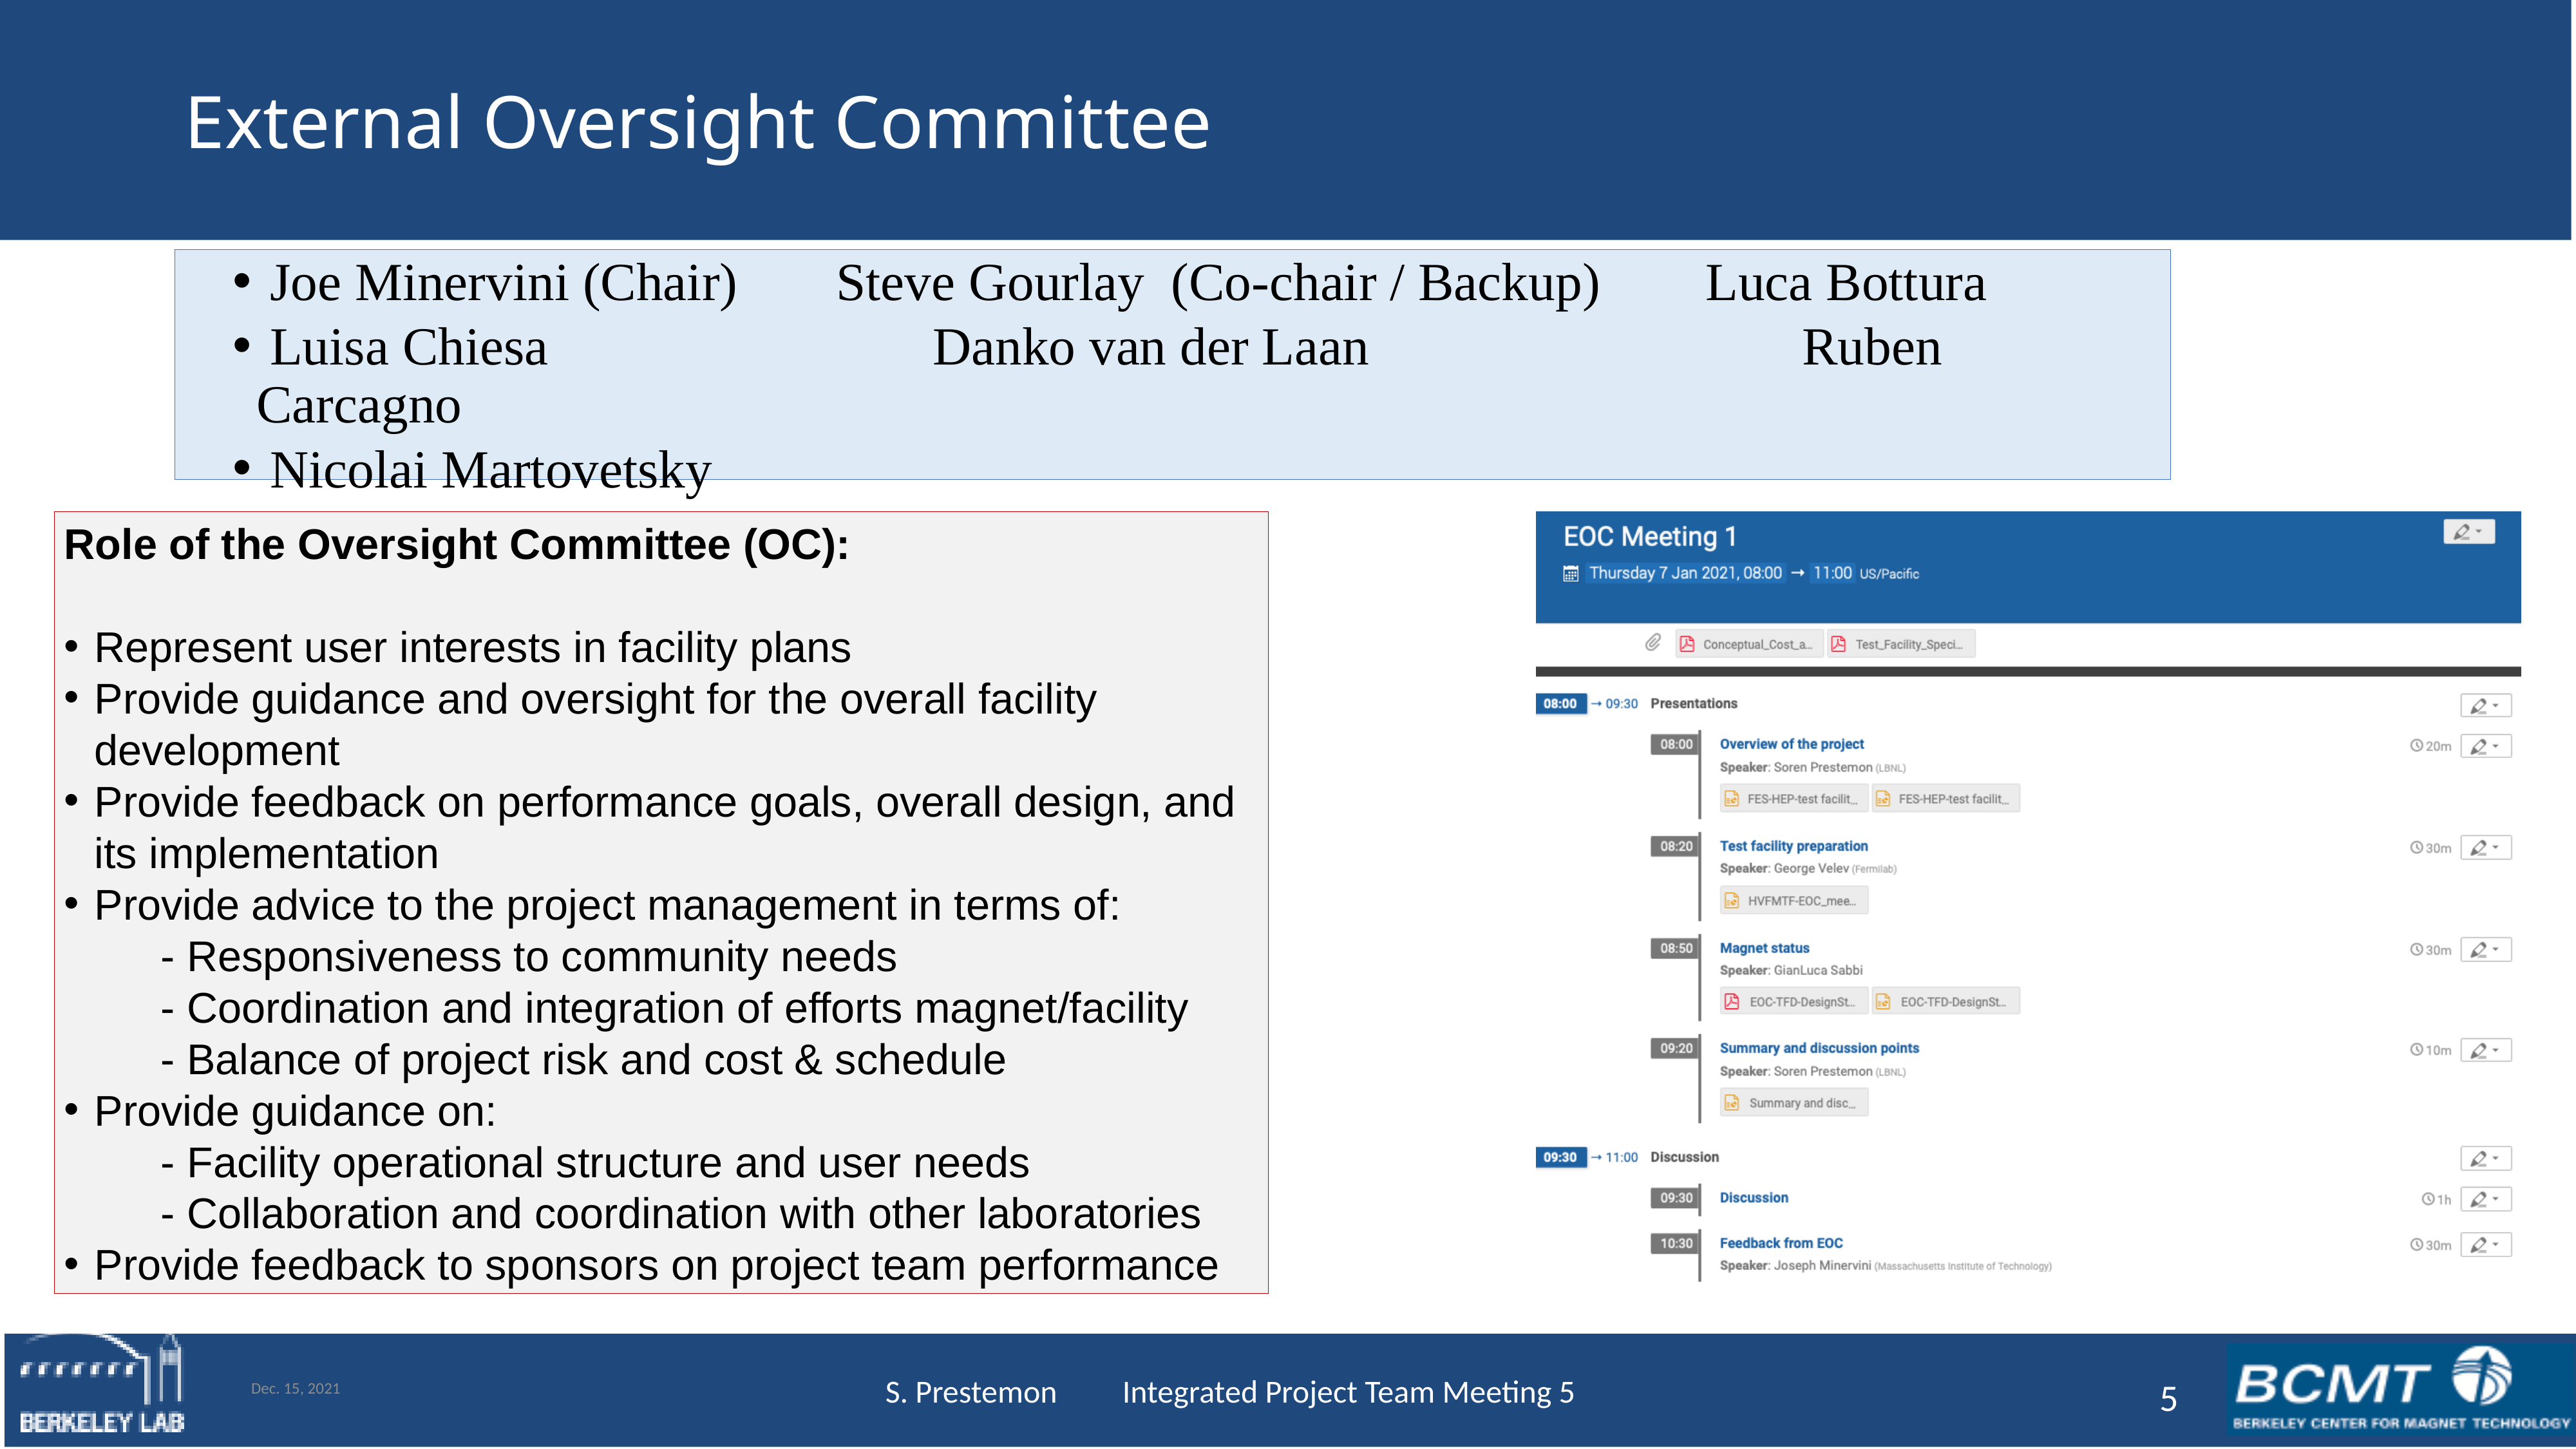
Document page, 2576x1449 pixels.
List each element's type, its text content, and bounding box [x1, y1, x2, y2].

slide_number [242, 1343, 448, 1432]
slide_number 5 [2063, 1343, 2189, 1449]
title External Oversight Committee [175, 10, 2397, 240]
text_box Joe Minervini (Chair) Steve Gourlay (Co-chair / Backup) Luca Bottura Luisa Chiesa Danko van der Laan Ruben Carcagno Nicolai Martovetsky [175, 249, 2171, 480]
footer S. Prestemon Integrated Project Team Meeting 5 [505, 1352, 1956, 1429]
text_box Role of the Oversight Committee (OC): Represent user interests in facility plans Provide guidance and oversight for the overall facility development Provide feedback on performance goals, overall design, and its implementation Provide advice to the project management in terms of: - Responsiveness to community needs - Coordination and integration of efforts magnet/facility - Balance of project risk and cost & schedule Provide guidance on: - Facility operational structure and user needs - Collaboration and coordination with other laboratories Provide feedback to sponsors on project team performance [54, 511, 1269, 1294]
picture [21, 1317, 184, 1432]
picture [1536, 511, 2521, 1283]
picture [2226, 1343, 2576, 1435]
